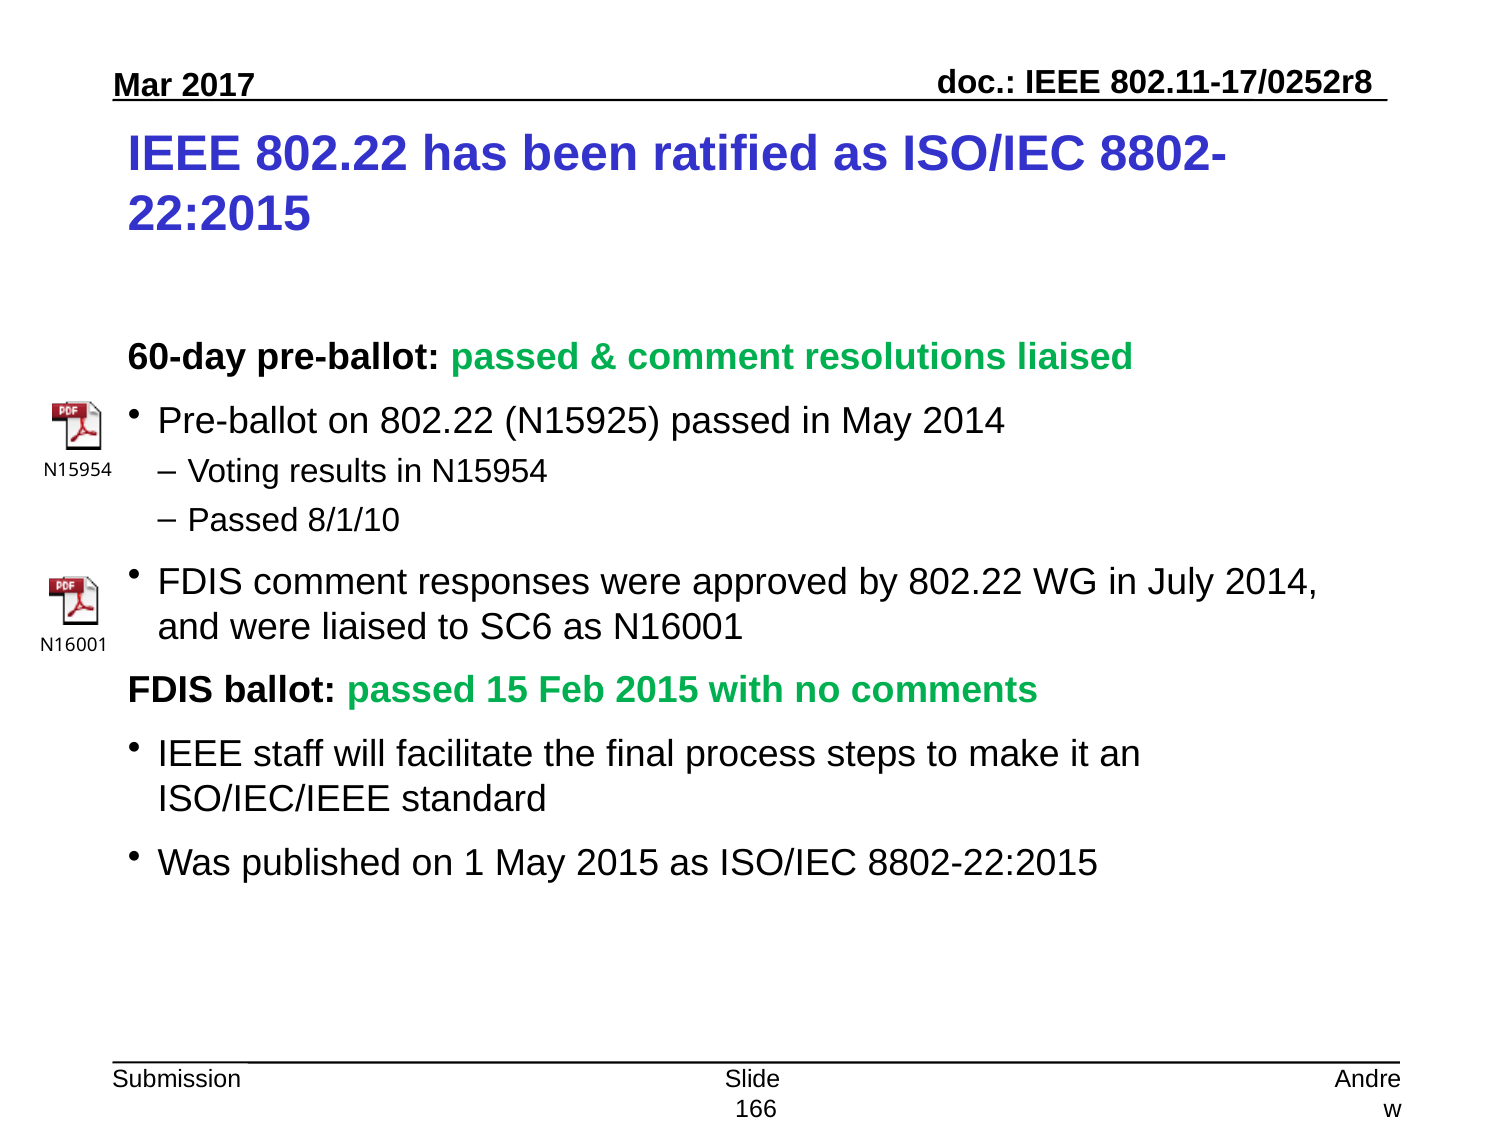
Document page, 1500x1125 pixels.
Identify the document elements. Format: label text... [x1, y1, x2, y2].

list 60-day pre-ballot: passed & comment resolutions liaised Pre-ballot on 802.22 (N15925) passed in May 2014 Voting results in N15954 Passed 8/1/10 FDIS comment responses were approved by 802.22 WG in July 2014, and were liaised to SC6 as N16001 FDIS ballot: passed 15 Feb 2015 with no comments IEEE staff will facilitate the final process steps to make it an ISO/IEC/IEEE standard Was published on 1 May 2015 as ISO/IEC 8802-22:2015 [112, 324, 1388, 1000]
title IEEE 802.22 has been ratified as ISO/IEC 8802-22:2015 [112, 112, 1388, 288]
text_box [2, 399, 153, 527]
slide_number Slide 166 [709, 1061, 803, 1093]
footer Andrew Myles, Cisco [1320, 1061, 1402, 1093]
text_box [0, 574, 150, 702]
